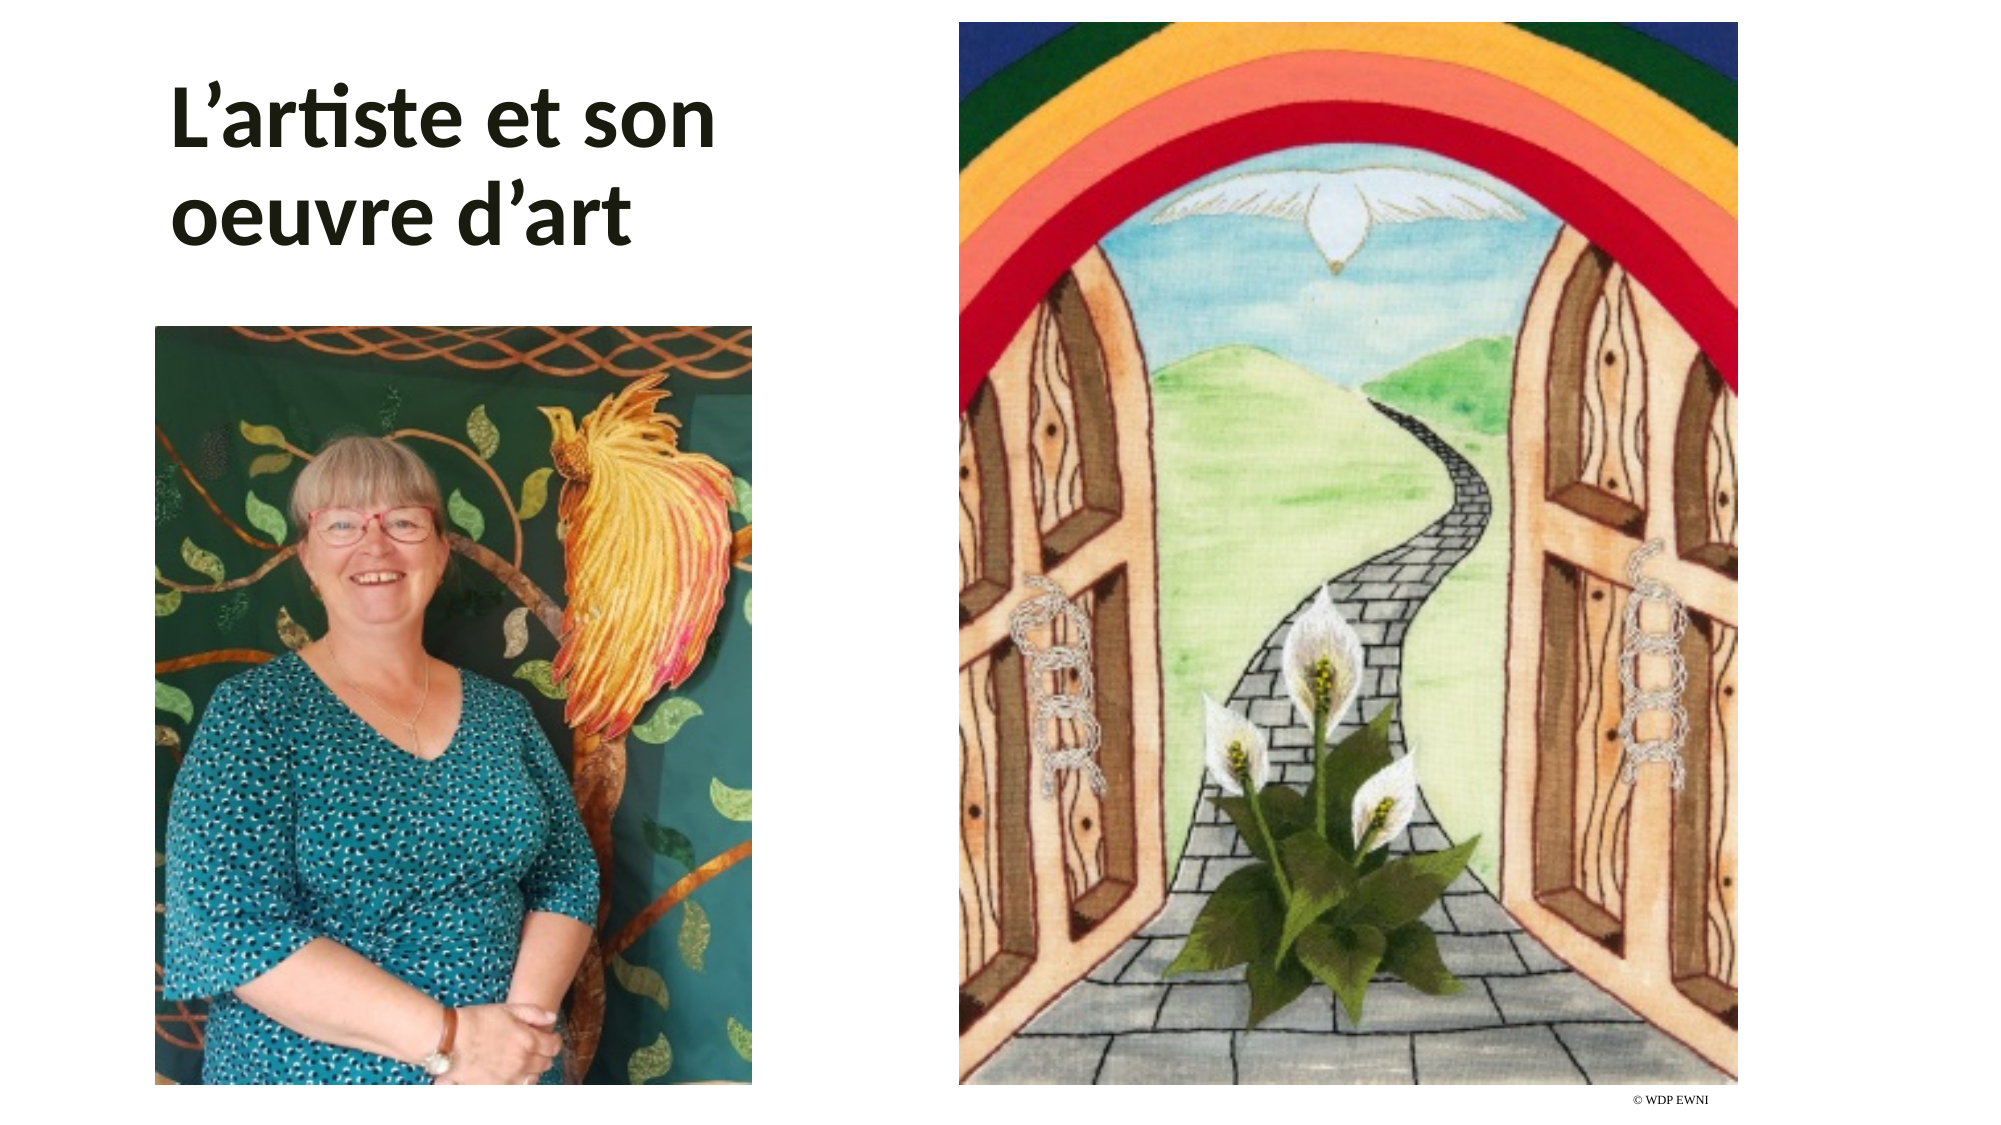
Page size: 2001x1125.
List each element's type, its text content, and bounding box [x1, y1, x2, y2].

text_box © WDP EWNI [1618, 1085, 1738, 1115]
title L’artiste et son oeuvre d’art [155, 61, 813, 279]
picture [155, 326, 752, 1085]
picture [959, 22, 1738, 1085]
